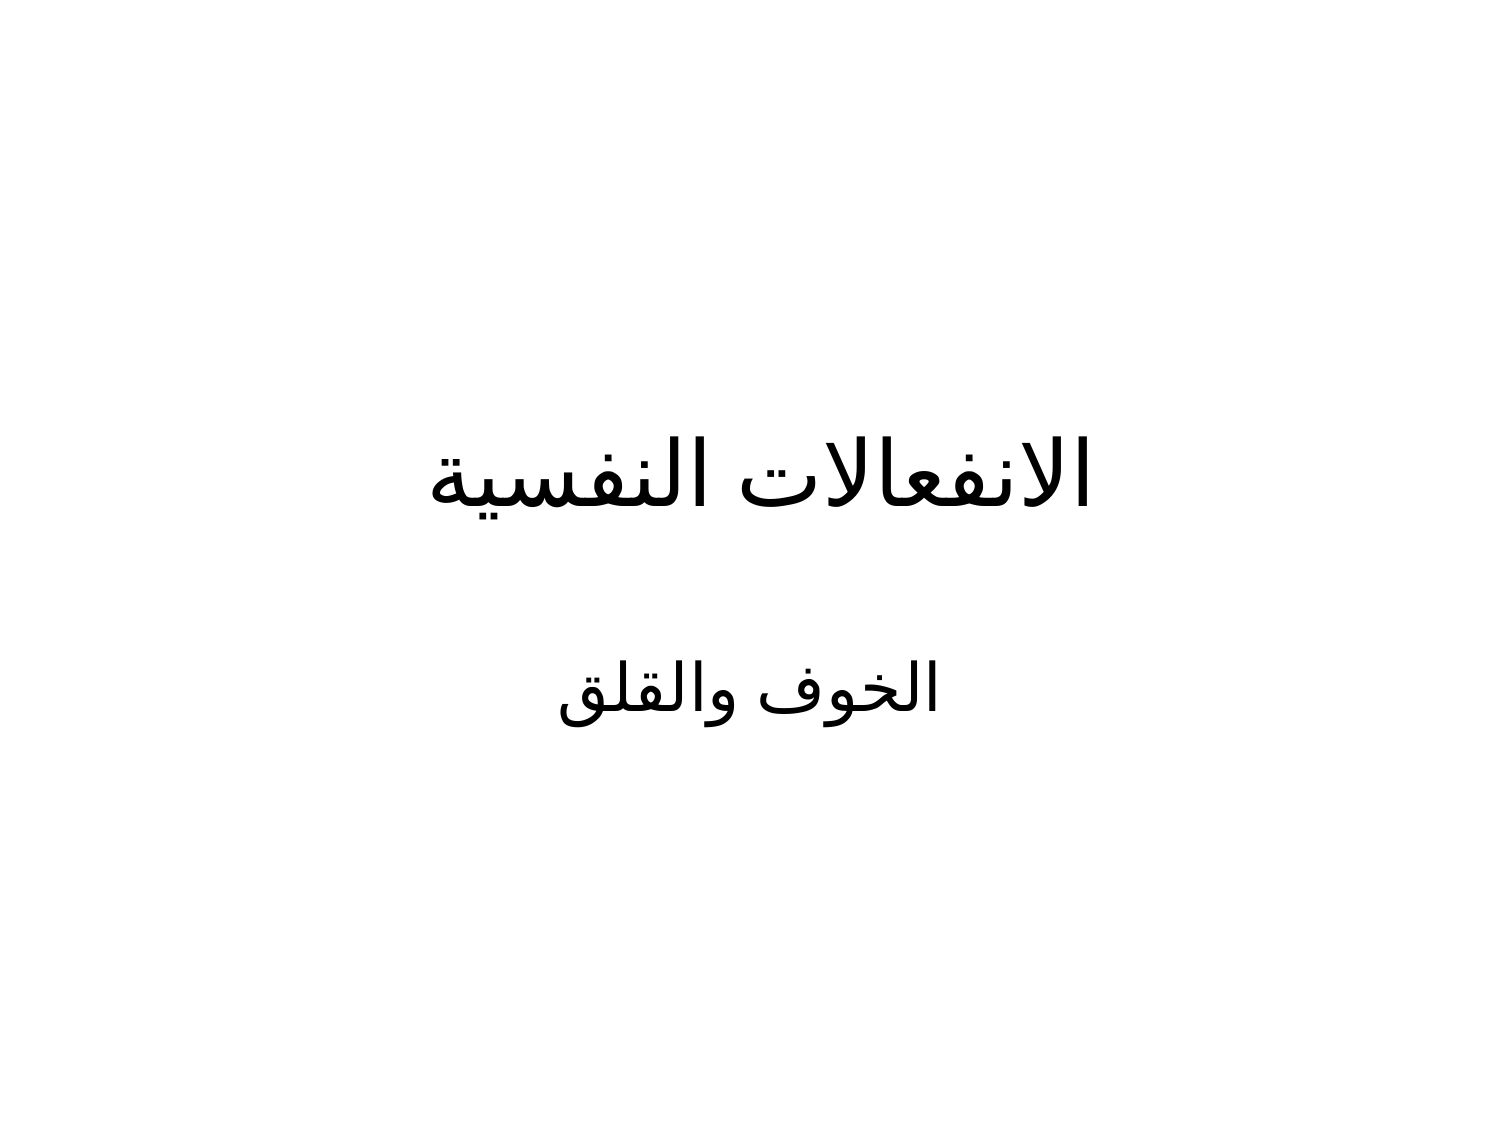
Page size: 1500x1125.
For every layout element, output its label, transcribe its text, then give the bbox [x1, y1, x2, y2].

subtitle الخوف والقلق [225, 637, 1275, 925]
title الانفعالات النفسية [112, 349, 1388, 591]
